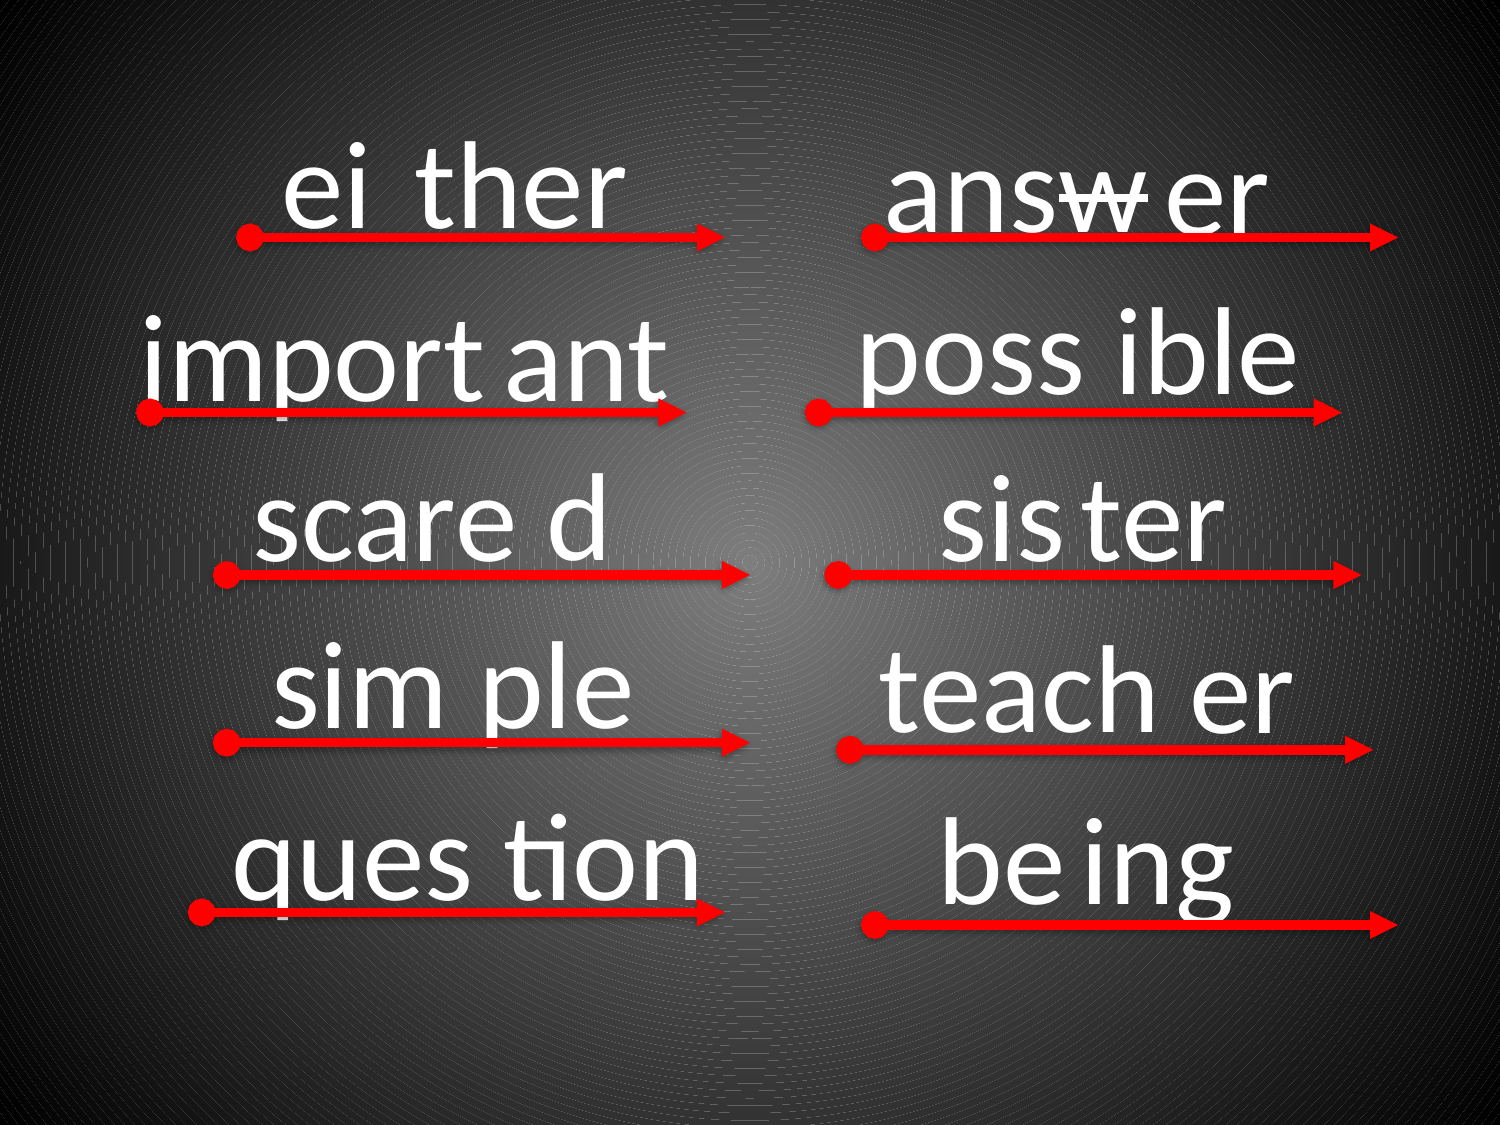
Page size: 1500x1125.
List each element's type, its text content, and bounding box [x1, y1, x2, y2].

text_box ter [1336, 588, 1350, 594]
text_box poss [825, 262, 1100, 406]
text_box er [1149, 102, 1413, 268]
text_box ple [463, 756, 715, 761]
text_box answ [823, 100, 1163, 266]
text_box ant [488, 425, 653, 435]
text_box ther [399, 95, 715, 231]
text_box scare [234, 588, 533, 594]
text_box sis [824, 429, 1066, 569]
text_box er [1175, 600, 1375, 750]
text_box er [1356, 756, 1375, 766]
text_box be [762, 772, 1066, 938]
text_box tion [488, 768, 775, 933]
text_box d [532, 588, 719, 593]
text_box import [75, 269, 488, 435]
text_box ques [176, 768, 488, 933]
text_box ter [1066, 588, 1332, 594]
text_box sis [845, 588, 1066, 594]
text_box ter [1066, 429, 1350, 569]
text_box ing [1066, 772, 1413, 938]
text_box scare [176, 429, 532, 594]
text_box ther [399, 249, 715, 261]
text_box ei [176, 95, 388, 261]
text_box teach [825, 599, 1175, 765]
text_box ible [1100, 262, 1350, 428]
text_box ant [488, 269, 725, 427]
text_box er [1175, 762, 1341, 766]
text_box sim [173, 595, 463, 761]
text_box ple [463, 595, 715, 737]
text_box d [532, 427, 725, 569]
